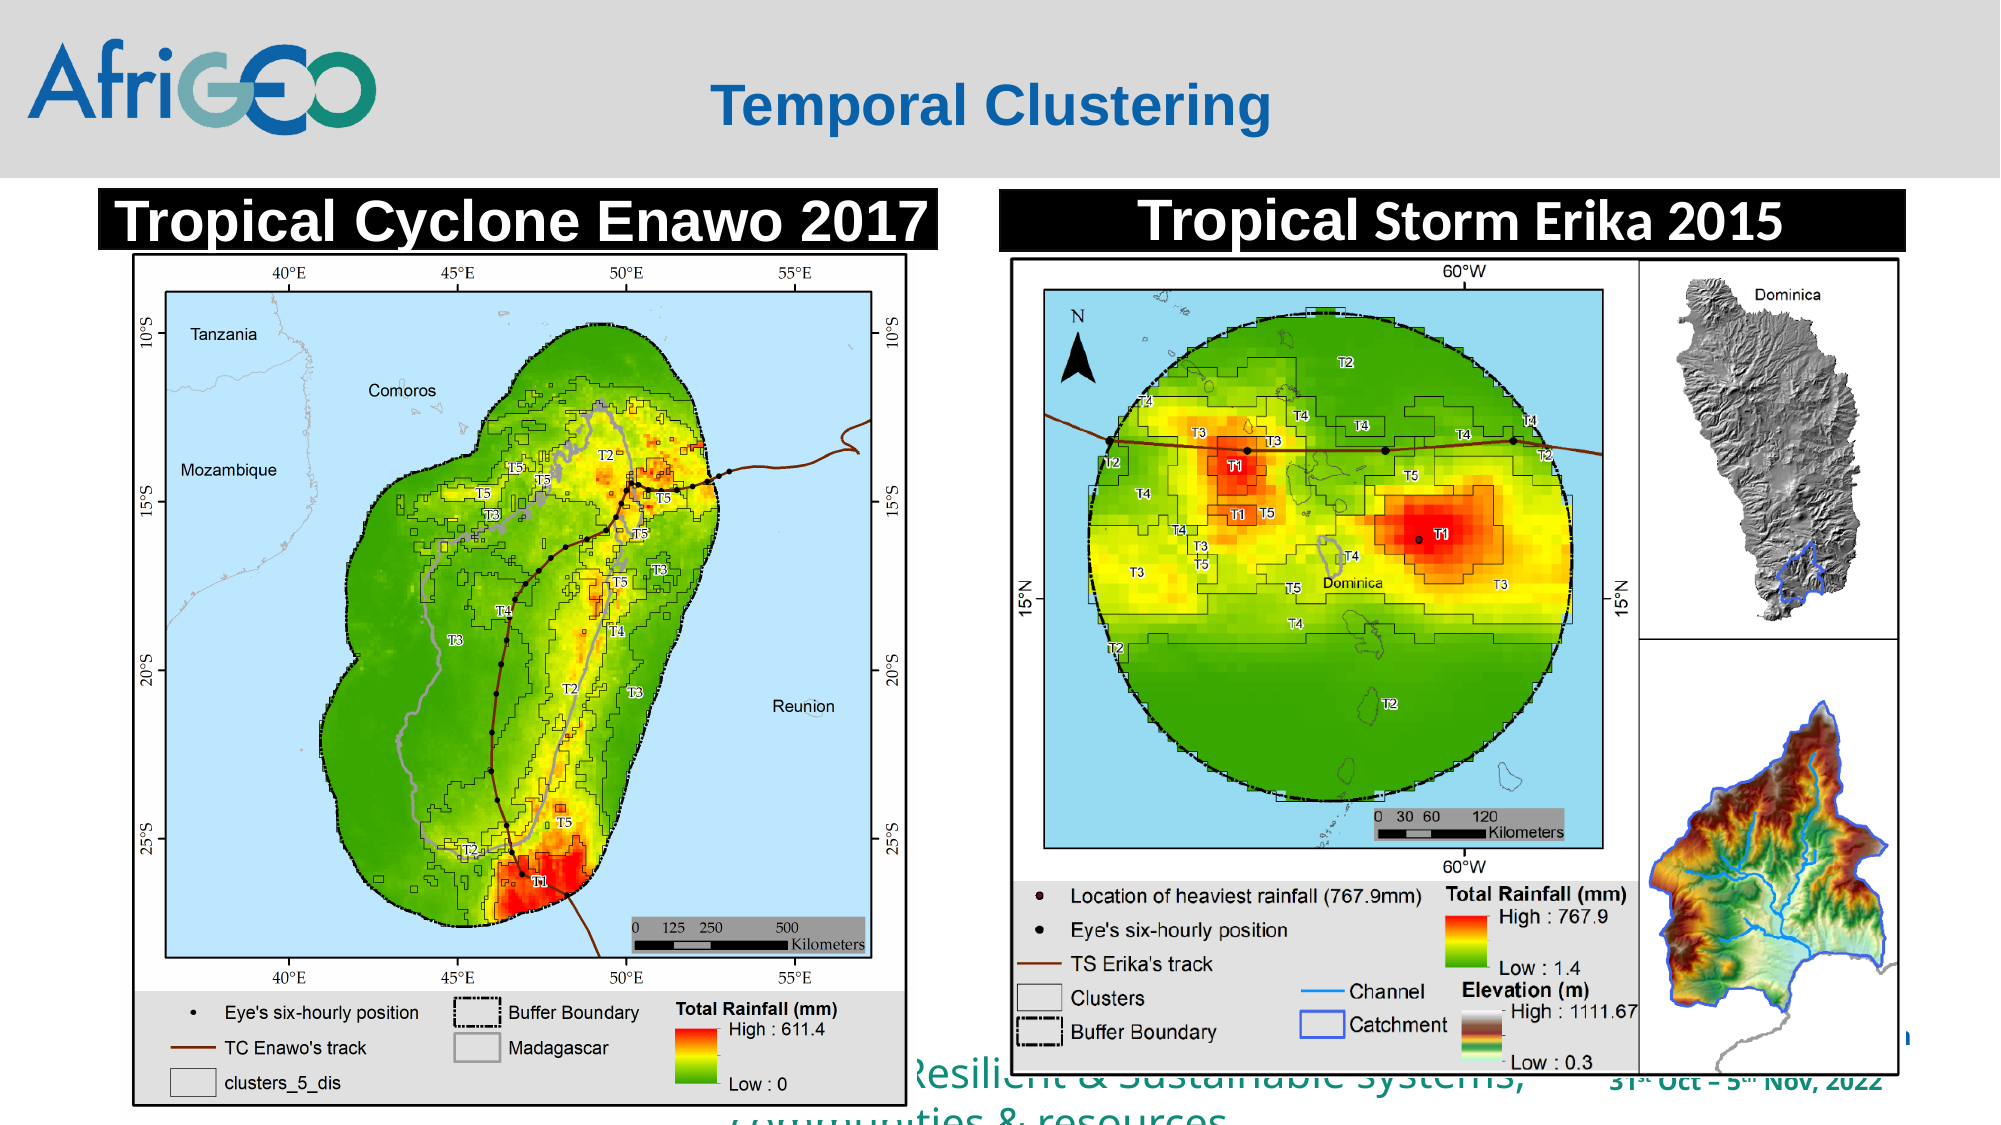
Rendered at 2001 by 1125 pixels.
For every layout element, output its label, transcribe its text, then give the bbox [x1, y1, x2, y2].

picture [999, 253, 1906, 1078]
picture [14, 20, 392, 152]
text_box Tropical Storm Erika 2015 [1122, 174, 1827, 253]
text_box Temporal Clustering [461, 60, 1539, 145]
picture [122, 246, 917, 1120]
text_box [999, 189, 1122, 252]
text_box Tropical Cyclone Enawo 2017 [99, 175, 956, 261]
text_box [1827, 189, 1906, 252]
